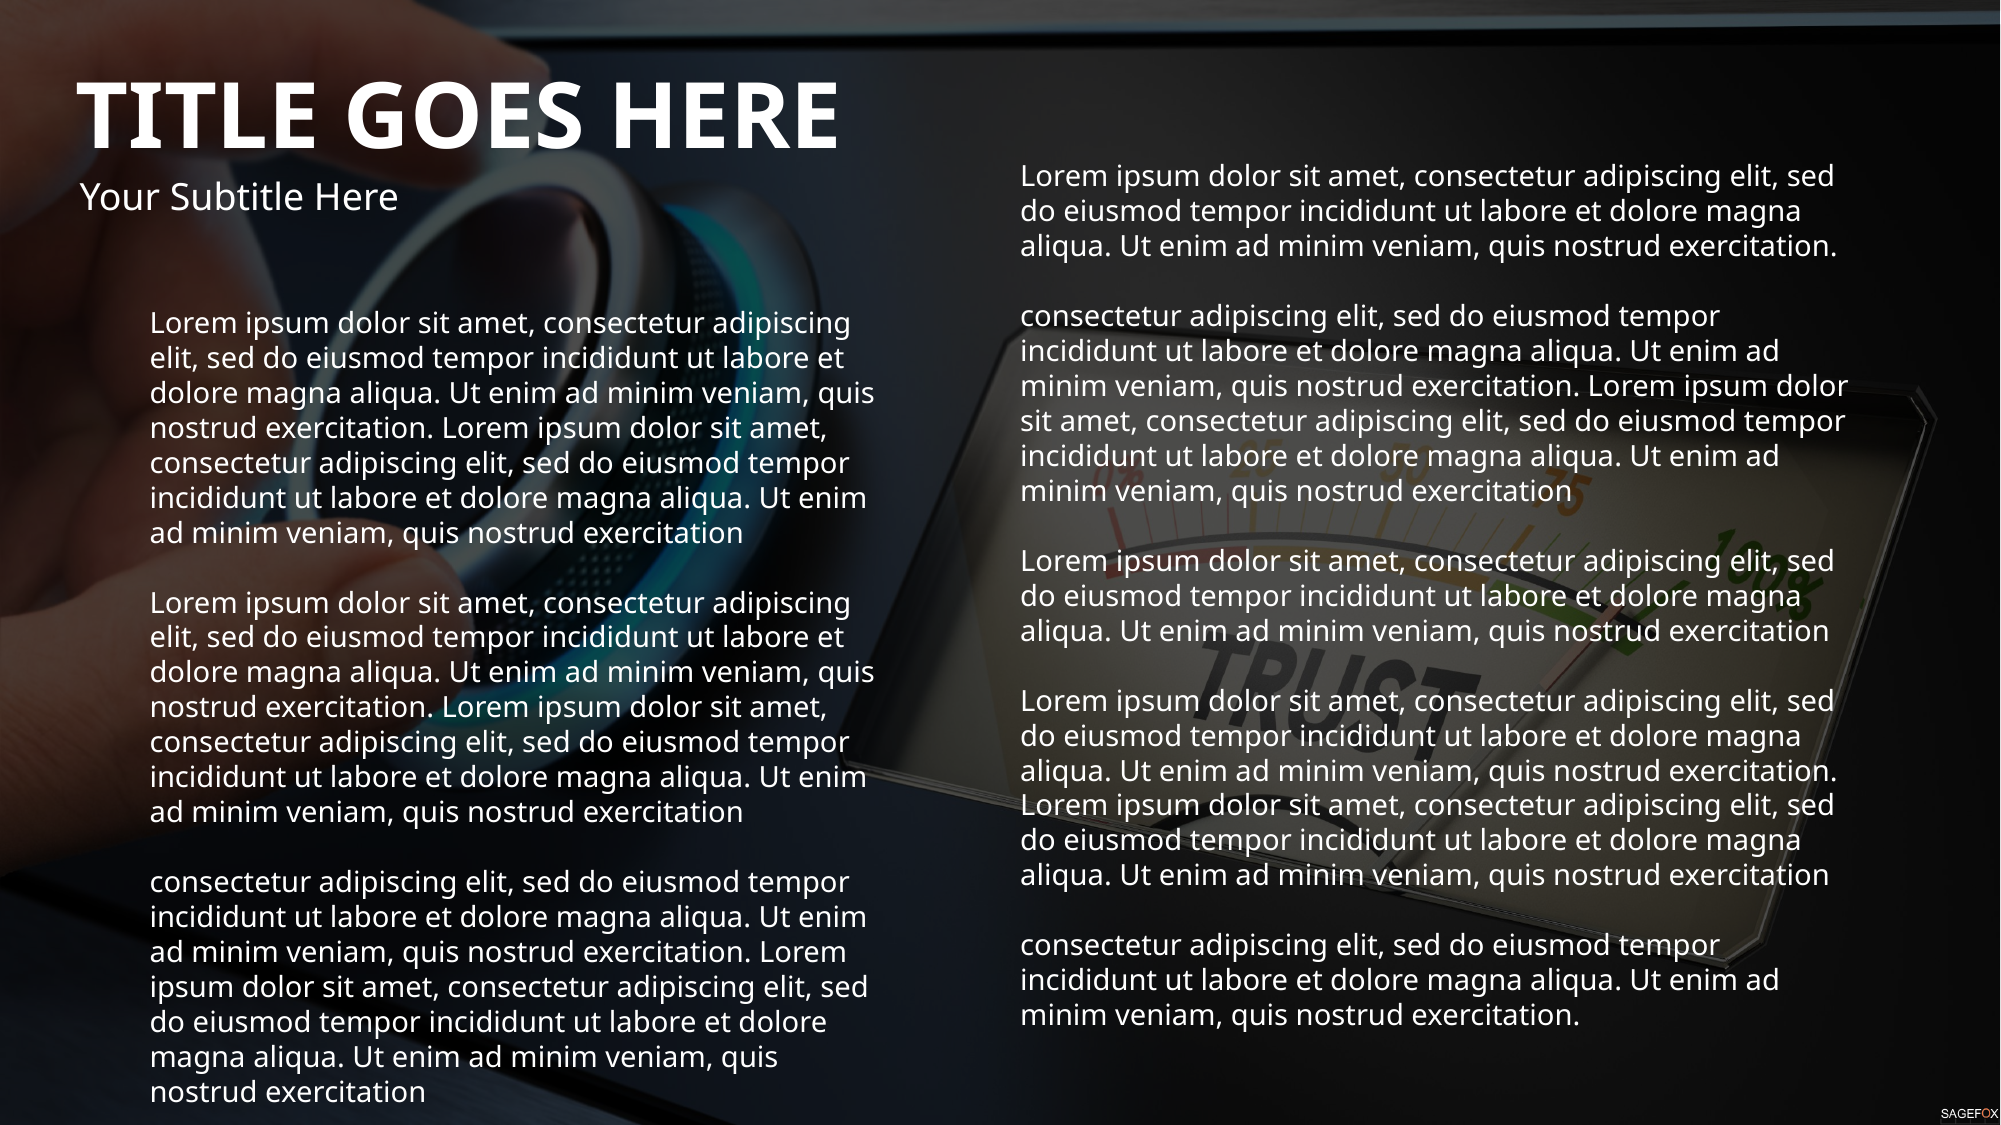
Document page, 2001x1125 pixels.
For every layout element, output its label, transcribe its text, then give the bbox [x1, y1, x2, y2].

text_box Lorem ipsum dolor sit amet, consectetur adipiscing elit, sed do eiusmod tempor incididunt ut labore et dolore magna aliqua. Ut enim ad minim veniam, quis nostrud exercitation. consectetur adipiscing elit, sed do eiusmod tempor incididunt ut labore et dolore magna aliqua. Ut enim ad minim veniam, quis nostrud exercitation. Lorem ipsum dolor sit amet, consectetur adipiscing elit, sed do eiusmod tempor incididunt ut labore et dolore magna aliqua. Ut enim ad minim veniam, quis nostrud exercitation Lorem ipsum dolor sit amet, consectetur adipiscing elit, sed do eiusmod tempor incididunt ut labore et dolore magna aliqua. Ut enim ad minim veniam, quis nostrud exercitation Lorem ipsum dolor sit amet, consectetur adipiscing elit, sed do eiusmod tempor incididunt ut labore et dolore magna aliqua. Ut enim ad minim veniam, quis nostrud exercitation. Lorem ipsum dolor sit amet, consectetur adipiscing elit, sed do eiusmod tempor incididunt ut labore et dolore magna aliqua. Ut enim ad minim veniam, quis nostrud exercitation consectetur adipiscing elit, sed do eiusmod tempor incididunt ut labore et dolore magna aliqua. Ut enim ad minim veniam, quis nostrud exercitation. [1005, 150, 1876, 1039]
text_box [60, 49, 1020, 227]
picture [0, 0, 2001, 1125]
text_box Lorem ipsum dolor sit amet, consectetur adipiscing elit, sed do eiusmod tempor incididunt ut labore et dolore magna aliqua. Ut enim ad minim veniam, quis nostrud exercitation. Lorem ipsum dolor sit amet, consectetur adipiscing elit, sed do eiusmod tempor incididunt ut labore et dolore magna aliqua. Ut enim ad minim veniam, quis nostrud exercitation Lorem ipsum dolor sit amet, consectetur adipiscing elit, sed do eiusmod tempor incididunt ut labore et dolore magna aliqua. Ut enim ad minim veniam, quis nostrud exercitation. Lorem ipsum dolor sit amet, consectetur adipiscing elit, sed do eiusmod tempor incididunt ut labore et dolore magna aliqua. Ut enim ad minim veniam, quis nostrud exercitation consectetur adipiscing elit, sed do eiusmod tempor incididunt ut labore et dolore magna aliqua. Ut enim ad minim veniam, quis nostrud exercitation. Lorem ipsum dolor sit amet, consectetur adipiscing elit, sed do eiusmod tempor incididunt ut labore et dolore magna aliqua. Ut enim ad minim veniam, quis nostrud exercitation [134, 296, 897, 1125]
